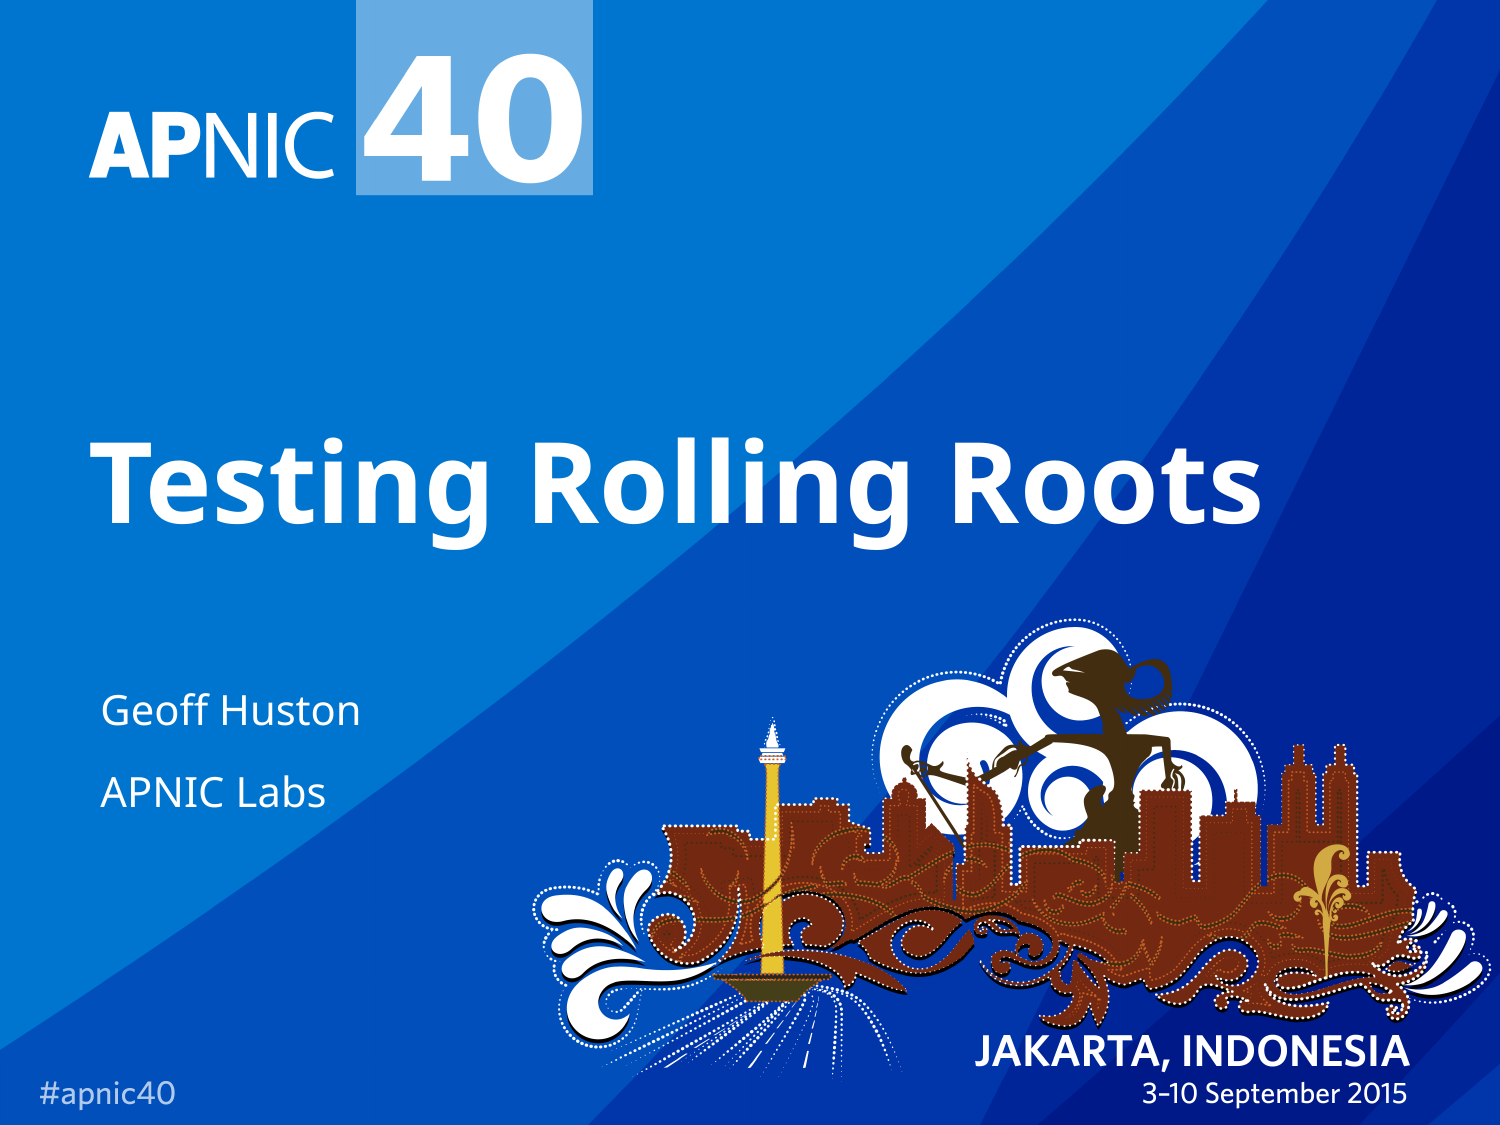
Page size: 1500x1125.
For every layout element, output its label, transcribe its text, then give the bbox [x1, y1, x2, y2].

subtitle Geoff Huston APNIC Labs [100, 680, 1151, 969]
picture [0, 0, 1500, 1125]
title Testing Rolling Roots [88, 302, 1436, 657]
